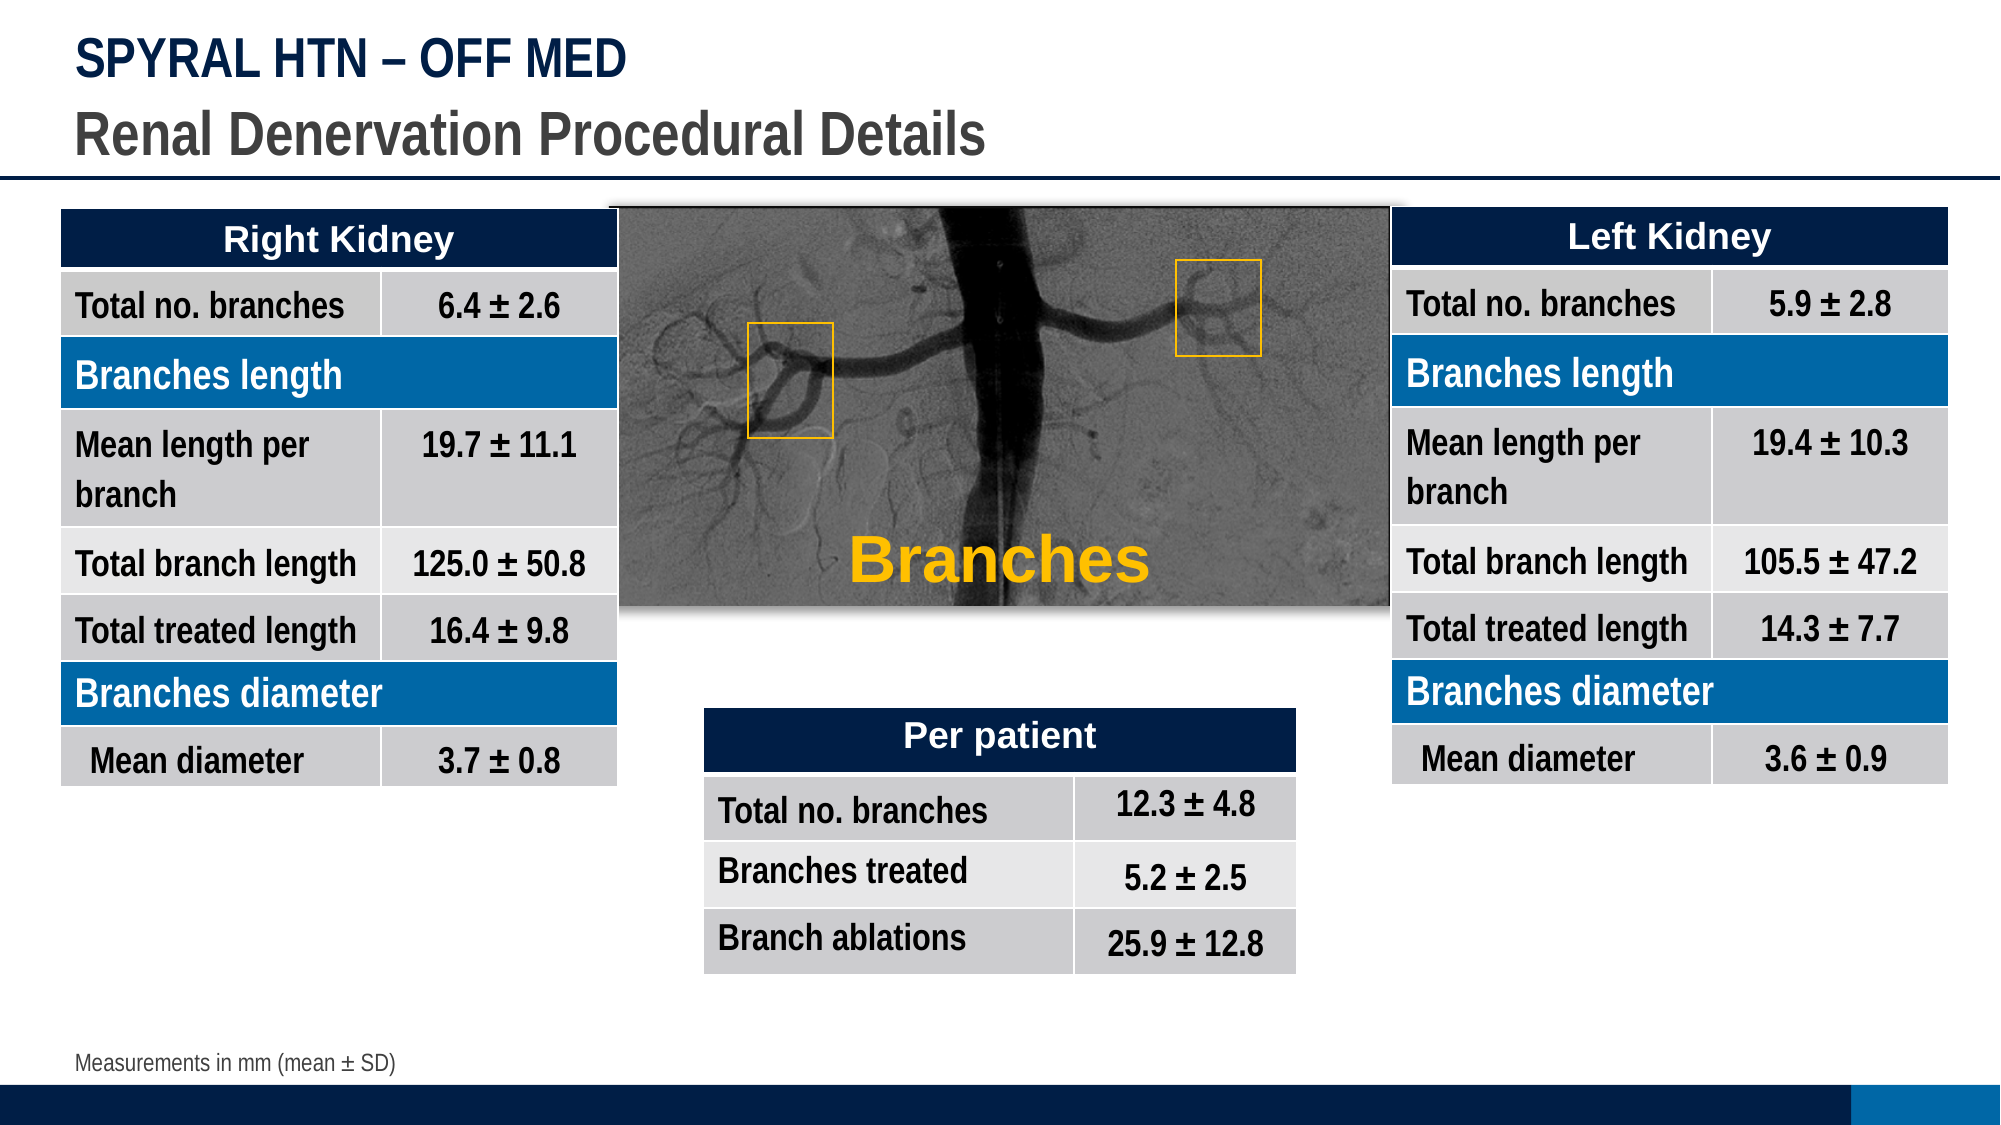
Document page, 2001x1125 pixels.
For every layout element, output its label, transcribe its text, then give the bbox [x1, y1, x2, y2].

table_header Left Kidney [1392, 207, 1948, 265]
table_cell Total branch length [61, 528, 380, 593]
table_cell Mean length per branch [1392, 408, 1711, 524]
table_cell 5.2 ± 2.5 [1075, 842, 1296, 907]
table_cell 3.6 ± 0.9 [1713, 725, 1948, 784]
title SPYRAL HTN – OFF MED [60, 21, 1940, 94]
table_header Per patient [704, 708, 1296, 772]
table_cell Branches treated [704, 842, 1073, 907]
table_cell 16.4 ± 9.8 [382, 595, 617, 660]
list Measurements in mm (mean ± SD) [59, 1020, 1941, 1085]
table_cell Branches length [1392, 335, 1948, 406]
table_cell Total branch length [1392, 526, 1711, 591]
list Renal Denervation Procedural Details [59, 94, 1941, 184]
table_cell 125.0 ± 50.8 [382, 528, 608, 593]
table_cell 19.4 ± 10.3 [1713, 408, 1948, 524]
table_cell 14.3 ± 7.7 [1713, 593, 1948, 658]
table_cell Branches length [61, 337, 608, 408]
table_cell 25.9 ± 12.8 [1075, 909, 1296, 974]
table_header Right Kidney [61, 209, 608, 267]
table_cell Total no. branches [1392, 270, 1711, 333]
table_cell Mean diameter [1392, 725, 1711, 784]
picture [608, 206, 1392, 606]
table_cell Total treated length [1392, 593, 1711, 658]
table_cell 19.7 ± 11.1 [382, 410, 608, 526]
table_cell Branches diameter [1392, 660, 1948, 723]
table_cell 3.7 ± 0.8 [382, 727, 617, 786]
table_cell 105.5 ± 47.2 [1713, 526, 1948, 591]
table_cell Mean length per branch [61, 410, 380, 526]
table_cell 6.4 ± 2.6 [382, 272, 608, 335]
table_cell Branch ablations [704, 909, 1073, 974]
table_cell Branches diameter [61, 662, 617, 725]
table_cell Total no. branches [61, 272, 380, 335]
table_cell Total treated length [61, 595, 380, 660]
table_cell 5.9 ± 2.8 [1713, 270, 1948, 333]
table_cell Total no. branches [704, 777, 1073, 840]
table_cell 12.3 ± 4.8 [1075, 777, 1296, 840]
table_cell Mean diameter [61, 727, 380, 786]
